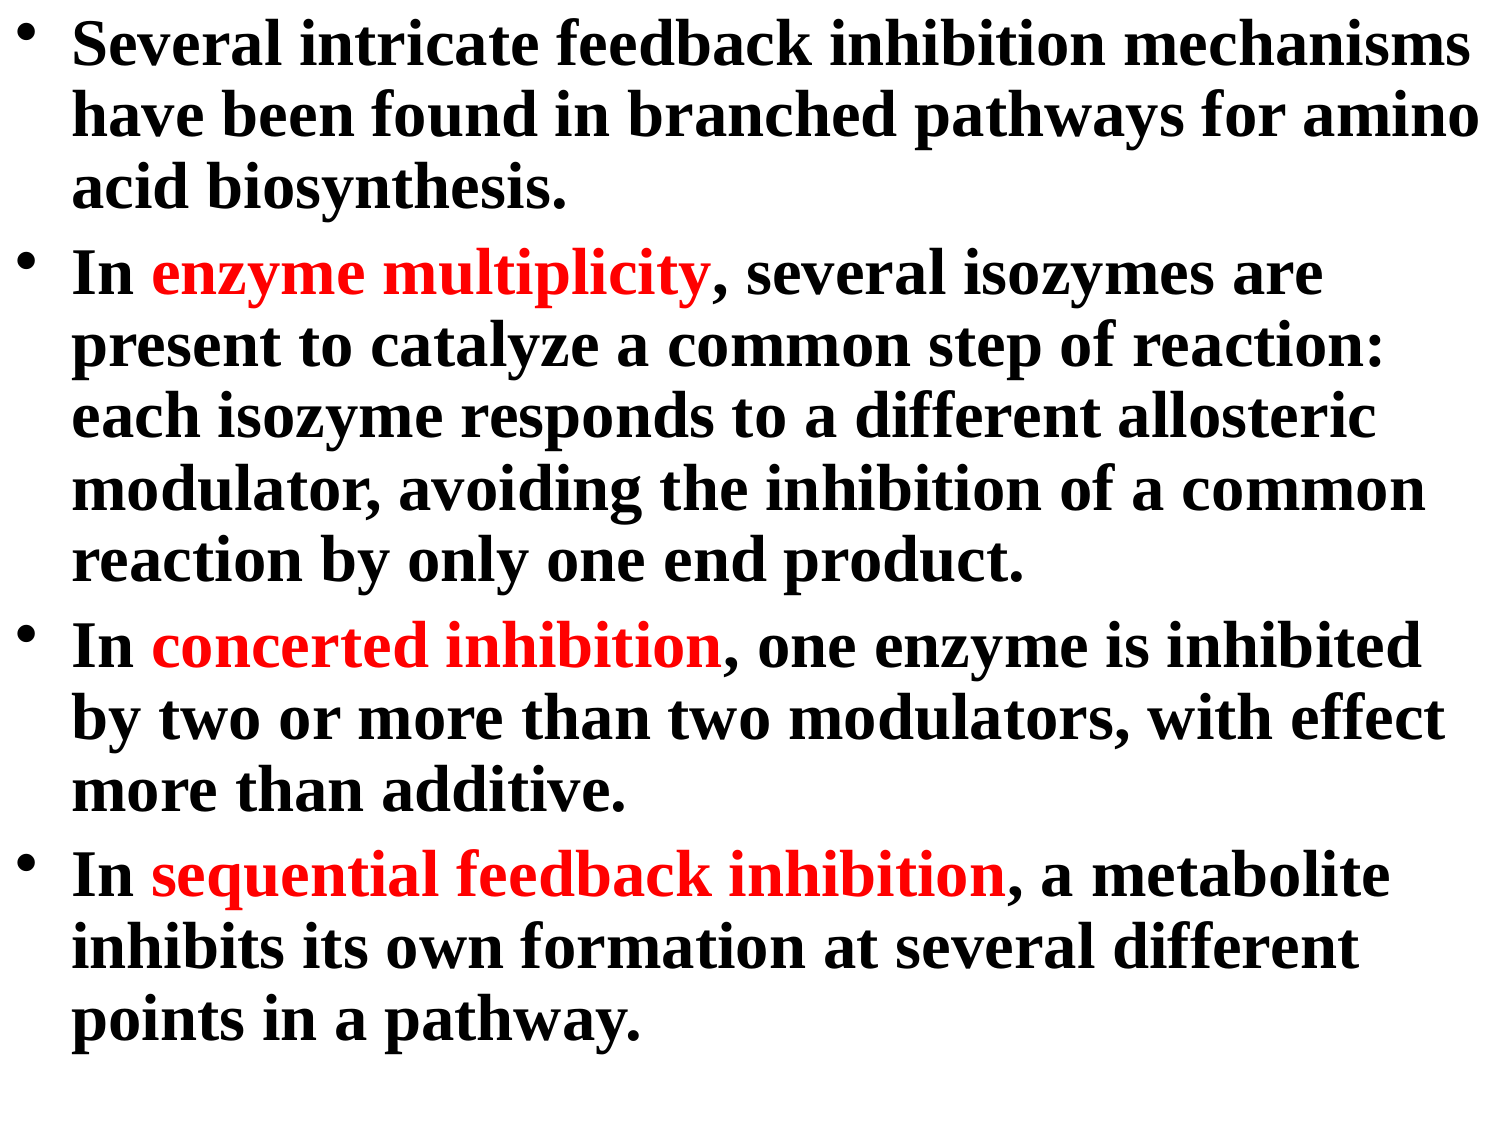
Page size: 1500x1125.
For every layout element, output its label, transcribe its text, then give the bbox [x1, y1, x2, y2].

list Several intricate feedback inhibition mechanisms have been found in branched pathways for amino acid biosynthesis. In enzyme multiplicity, several isozymes are present to catalyze a common step of reaction: each isozyme responds to a different allosteric modulator, avoiding the inhibition of a common reaction by only one end product. In concerted inhibition, one enzyme is inhibited by two or more than two modulators, with effect more than additive. In sequential feedback inhibition, a metabolite inhibits its own formation at several different points in a pathway. [0, 0, 1500, 1125]
